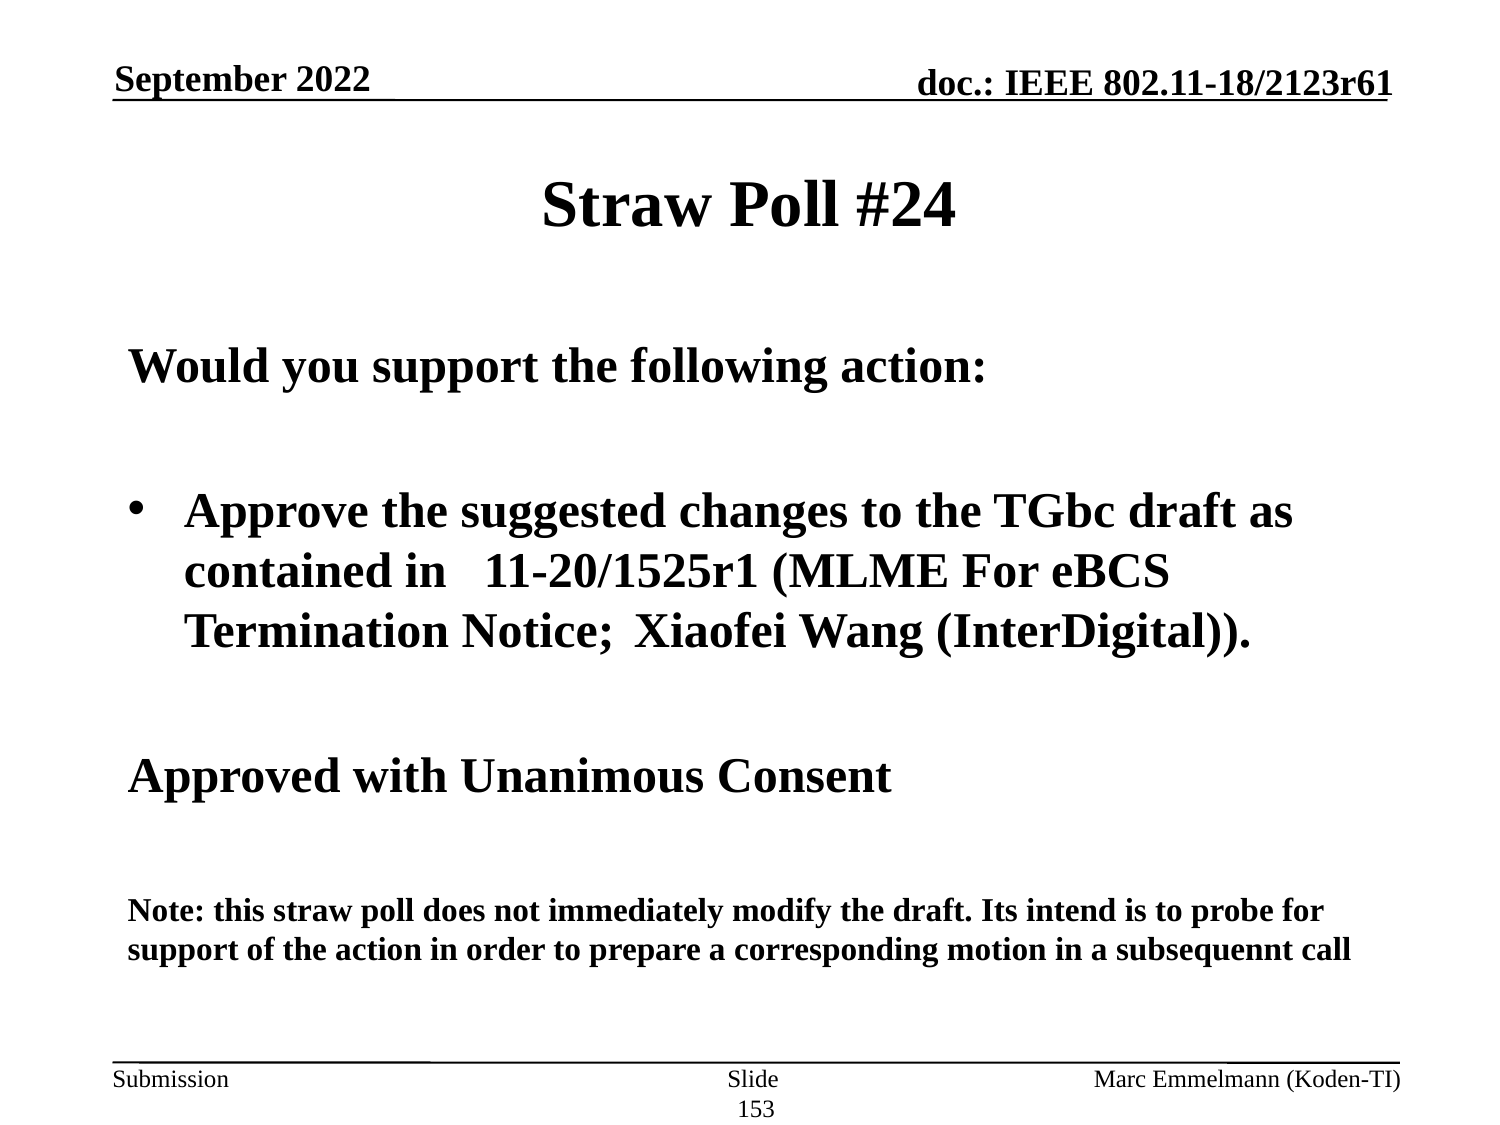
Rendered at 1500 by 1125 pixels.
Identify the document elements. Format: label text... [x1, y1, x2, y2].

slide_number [114, 54, 423, 100]
footer Marc Emmelmann (Koden-TI) [878, 1061, 1402, 1093]
title Straw Poll #24 [112, 112, 1388, 288]
list Would you support the following action: Approve the suggested changes to the TGbc draft as contained in 11-20/1525r1 (MLME For eBCS Termination Notice; Xiaofei Wang (InterDigital)). Approved with Unanimous Consent Note: this straw poll does not immediately modify the draft. Its intend is to probe for support of the action in order to prepare a corresponding motion in a subsequennt call [112, 324, 1388, 1000]
slide_number Slide 153 [712, 1061, 800, 1123]
